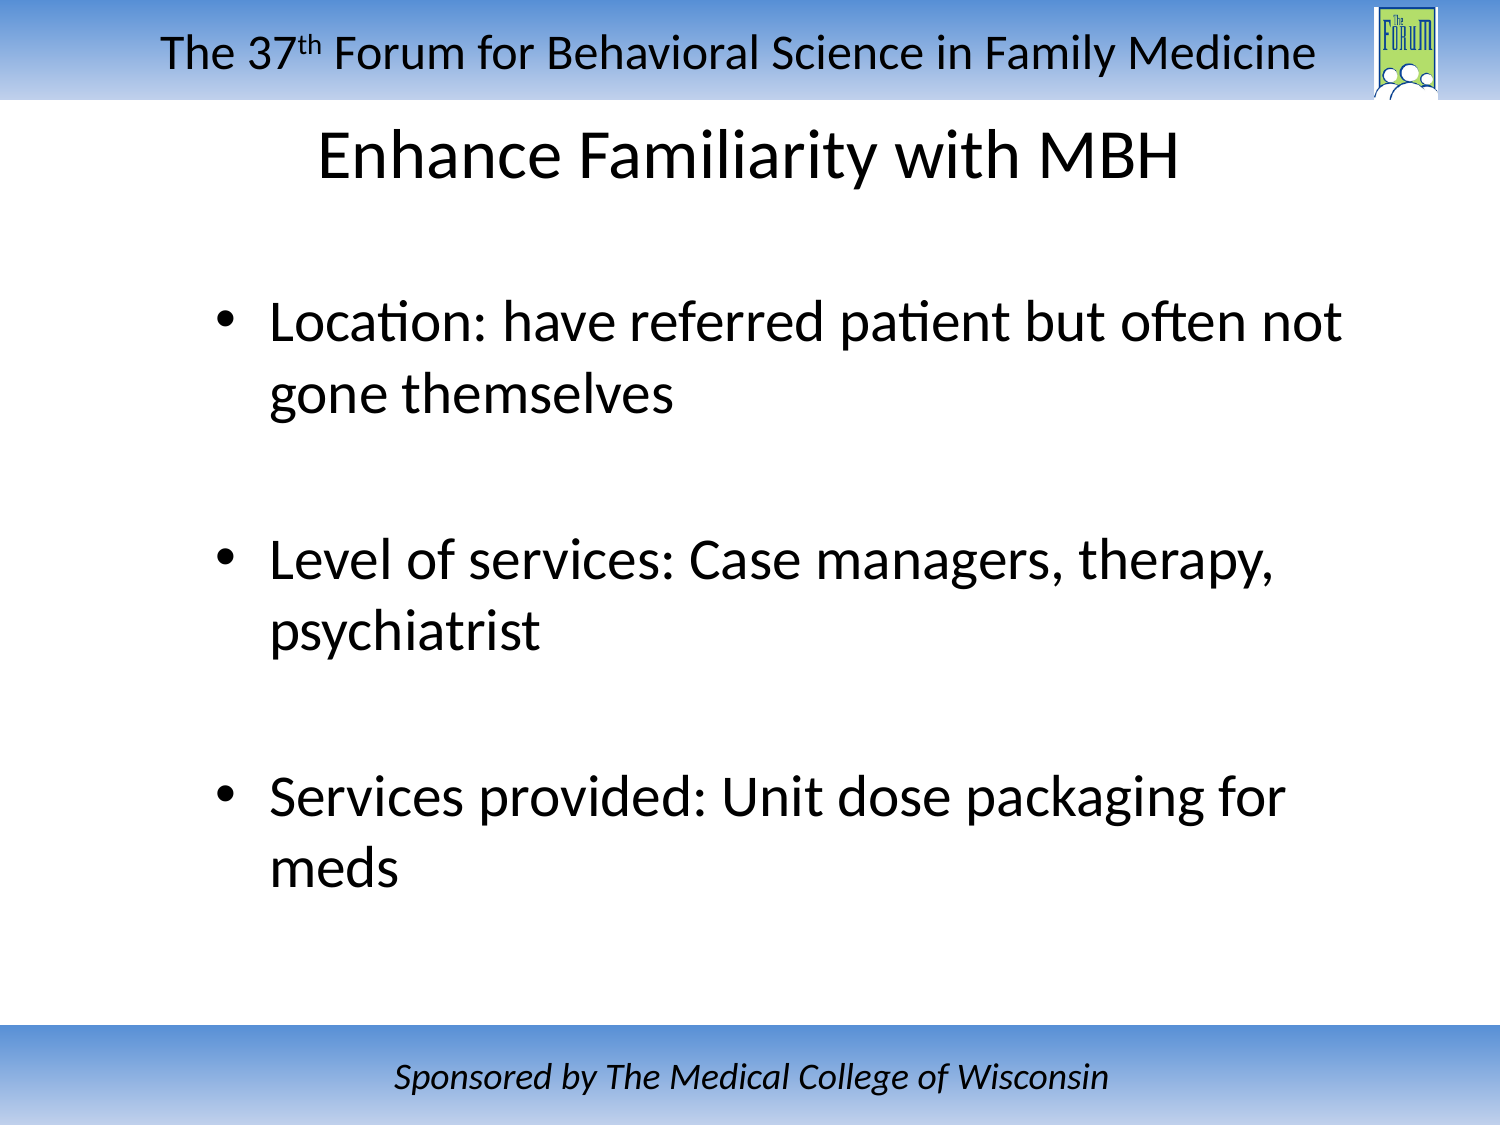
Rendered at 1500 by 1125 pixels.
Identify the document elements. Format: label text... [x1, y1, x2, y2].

picture [1374, 7, 1438, 100]
title Enhance Familiarity with MBH [75, 99, 1425, 200]
list Location: have referred patient but often not gone themselves Level of services: Case managers, therapy, psychiatrist Services provided: Unit dose packaging for meds [200, 275, 1363, 913]
